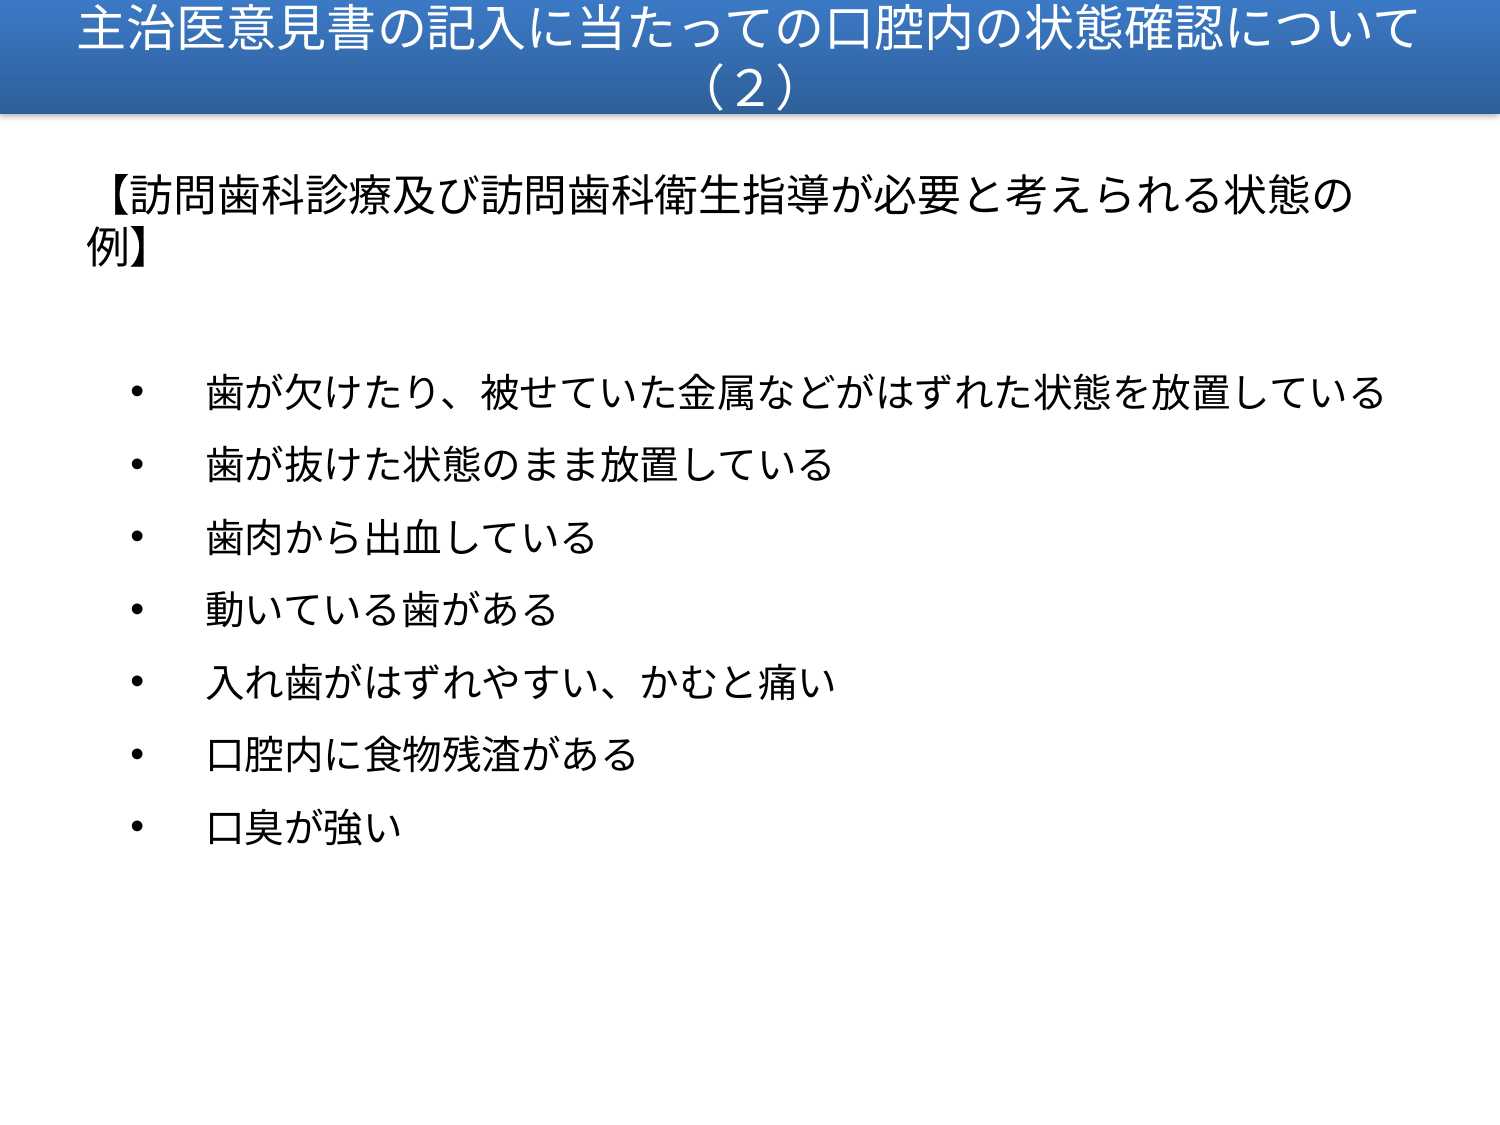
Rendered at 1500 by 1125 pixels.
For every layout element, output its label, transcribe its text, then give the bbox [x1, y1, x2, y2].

text_box 主治医意見書の記入に当たっての口腔内の状態確認について（２） [0, 0, 1500, 114]
text_box 【訪問歯科診療及び訪問歯科衛生指導が必要と考えられる状態の例】 歯が欠けたり、被せていた金属などがはずれた状態を放置している 歯が抜けた状態のまま放置している 歯肉から出血している 動いている歯がある 入れ歯がはずれやすい、かむと痛い 口腔内に食物残渣がある 口臭が強い [69, 158, 1428, 1062]
